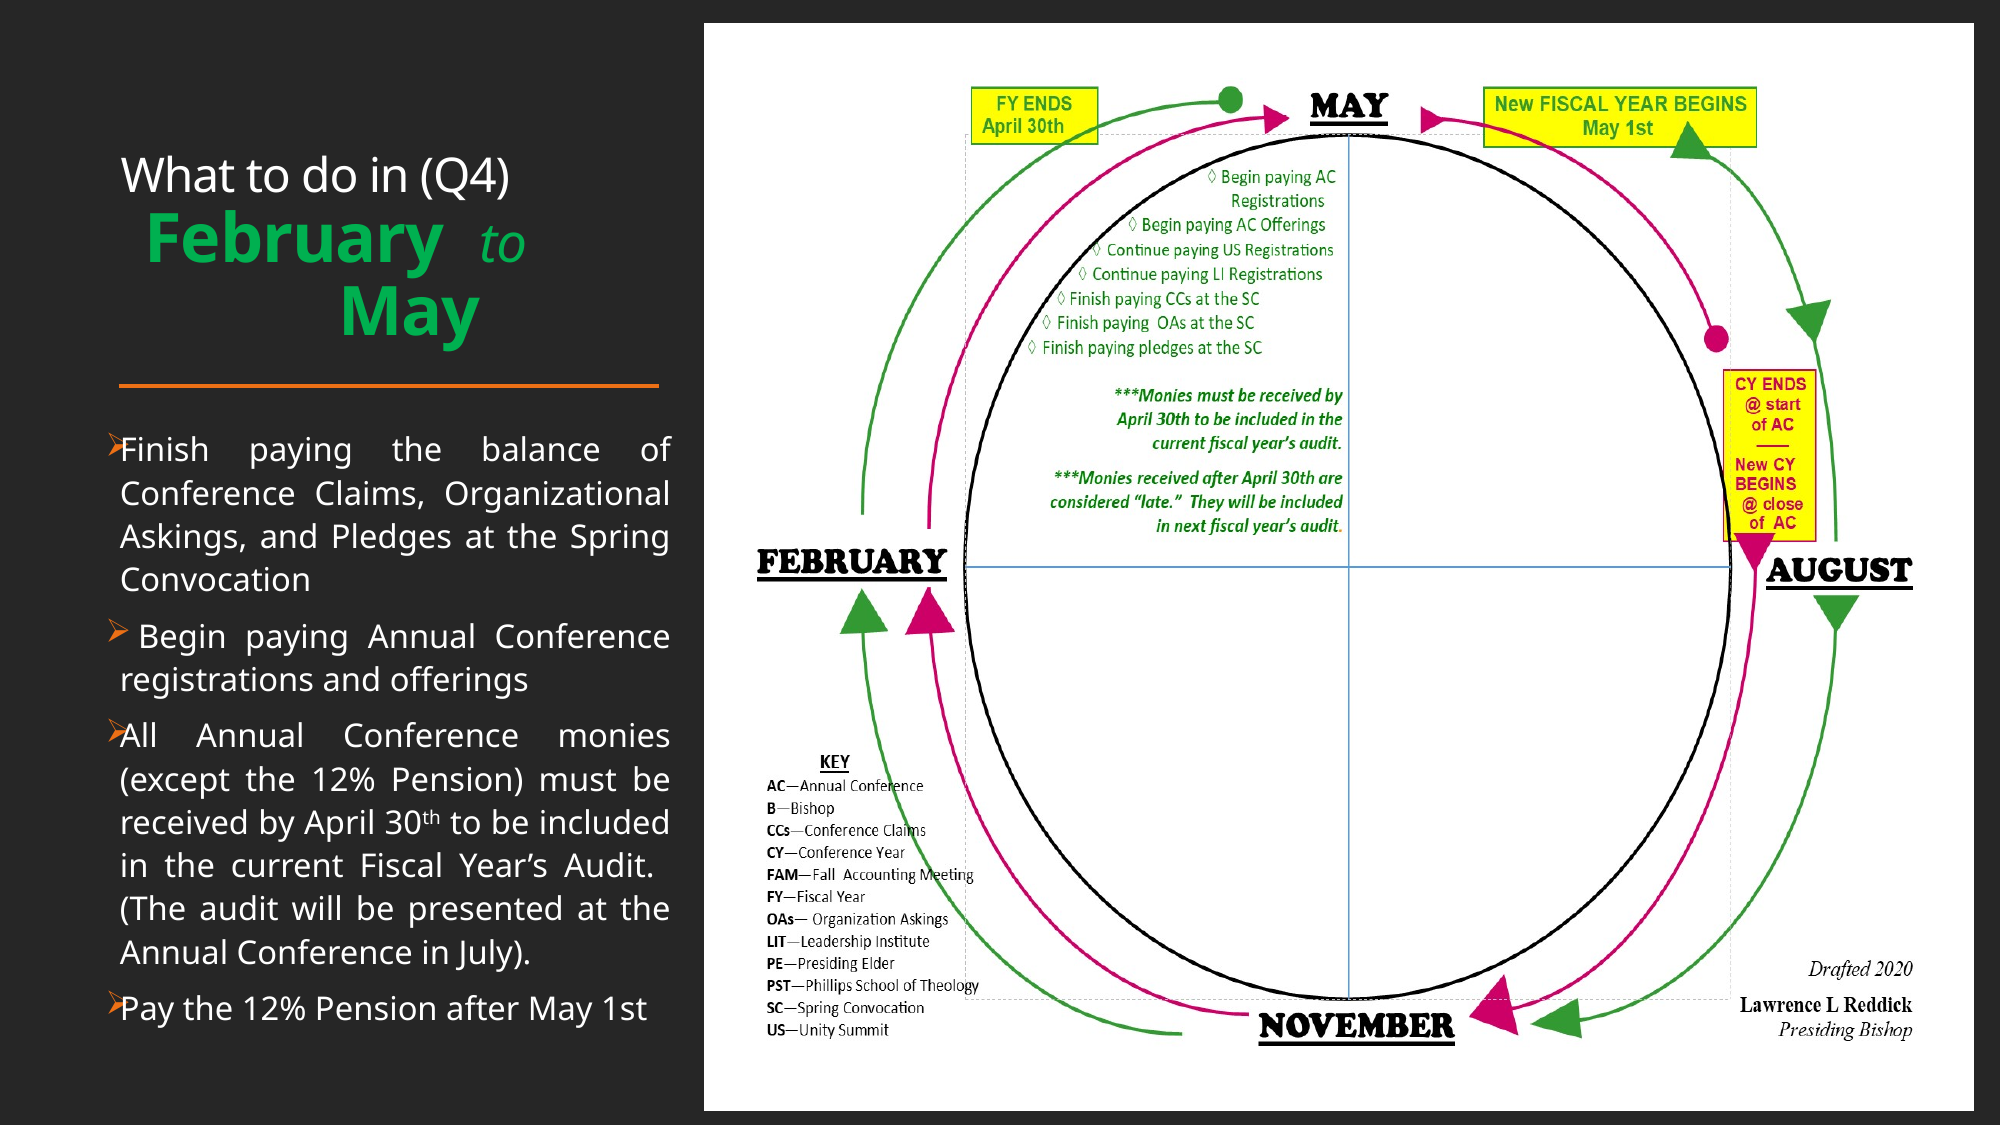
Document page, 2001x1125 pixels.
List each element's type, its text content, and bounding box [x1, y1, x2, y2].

list Finish paying the balance of Conference Claims, Organizational Askings, and Pledges at the Spring Convocation Begin paying Annual Conference registrations and offerings All Annual Conference monies (except the 12% Pension) must be received by April 30th to be included in the current Fiscal Year’s Audit. (The audit will be presented at the Annual Conference in July). Pay the 12% Pension after May 1st [105, 417, 672, 1054]
picture [703, 23, 1974, 1111]
title What to do in (Q4) February to May [105, 84, 672, 359]
text_box [0, 0, 2000, 1125]
